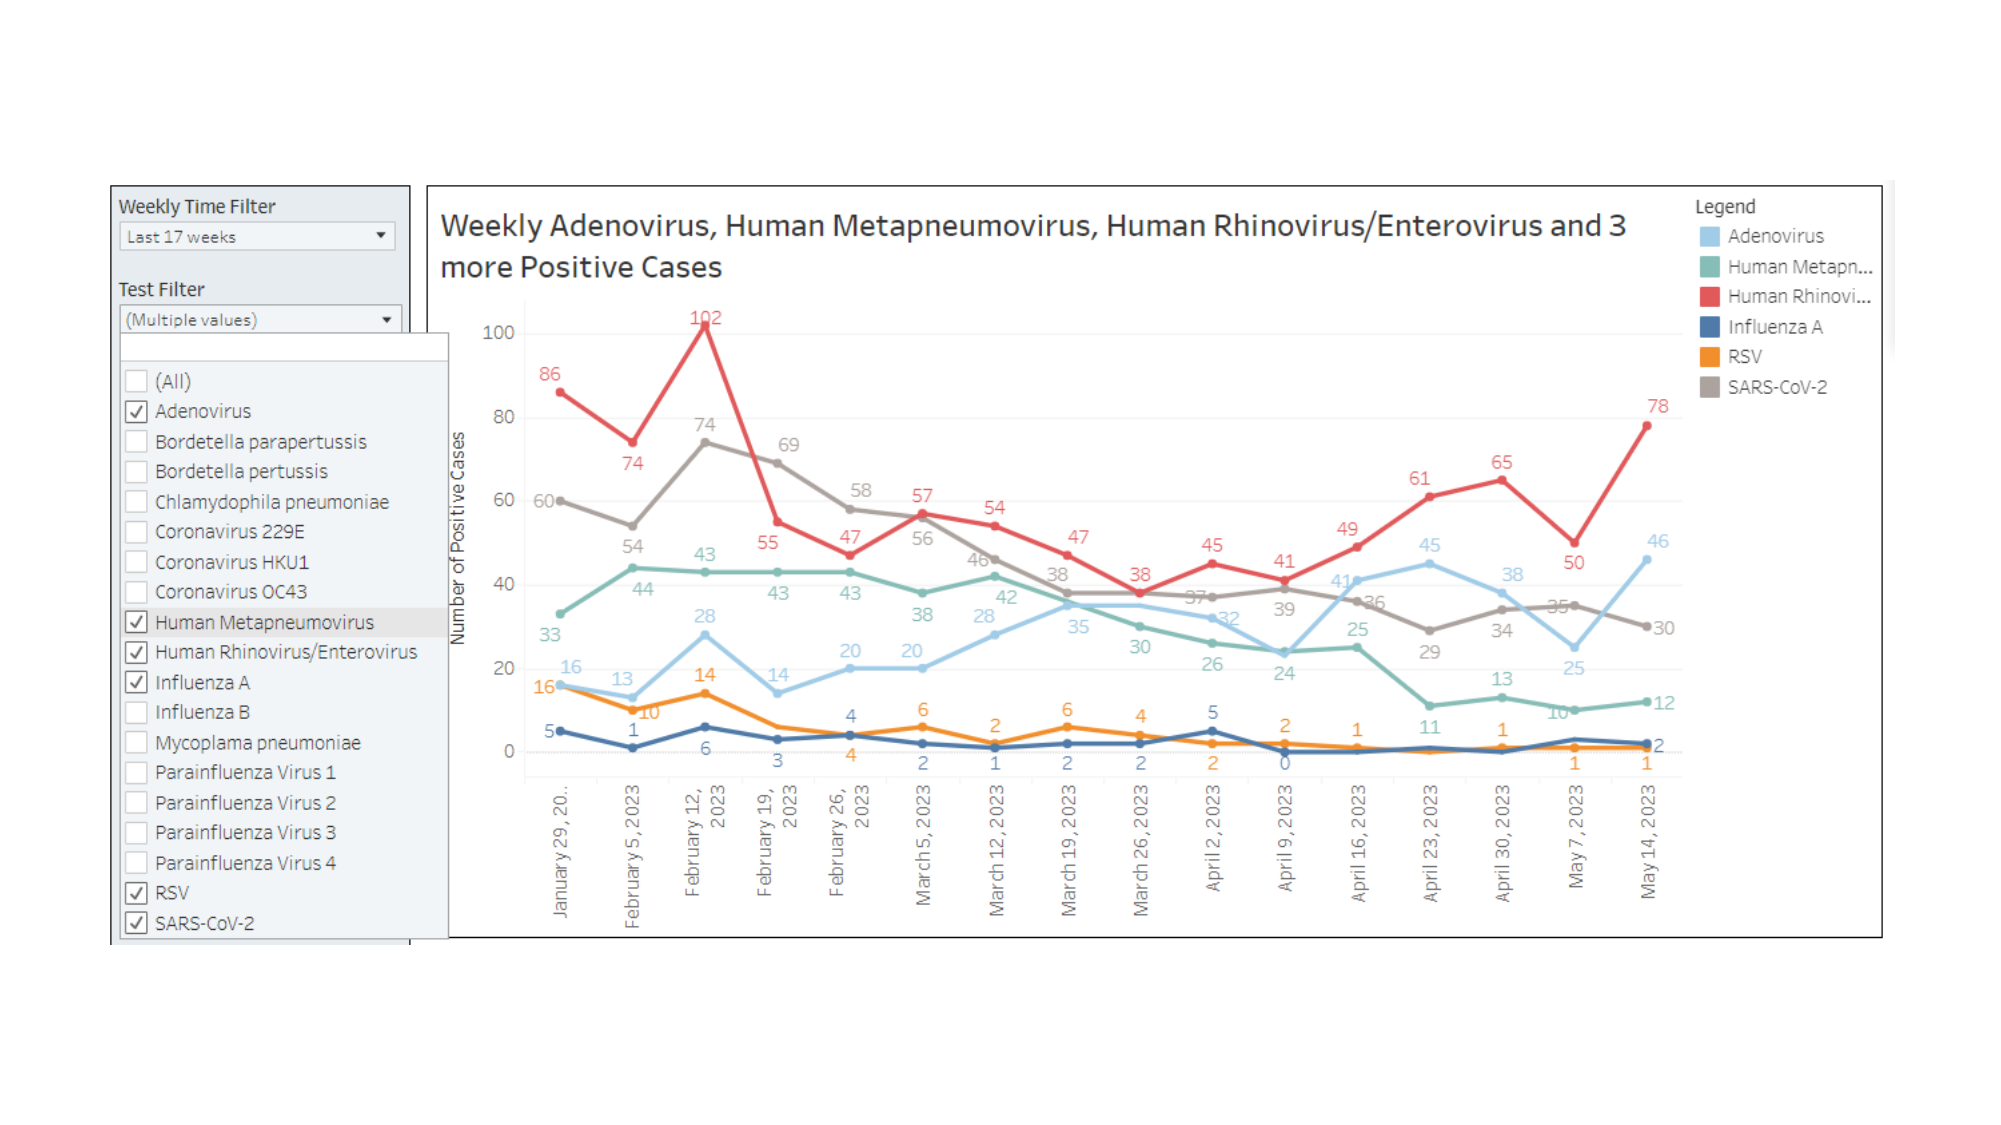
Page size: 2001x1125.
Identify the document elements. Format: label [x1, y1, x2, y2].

list [105, 179, 1895, 946]
